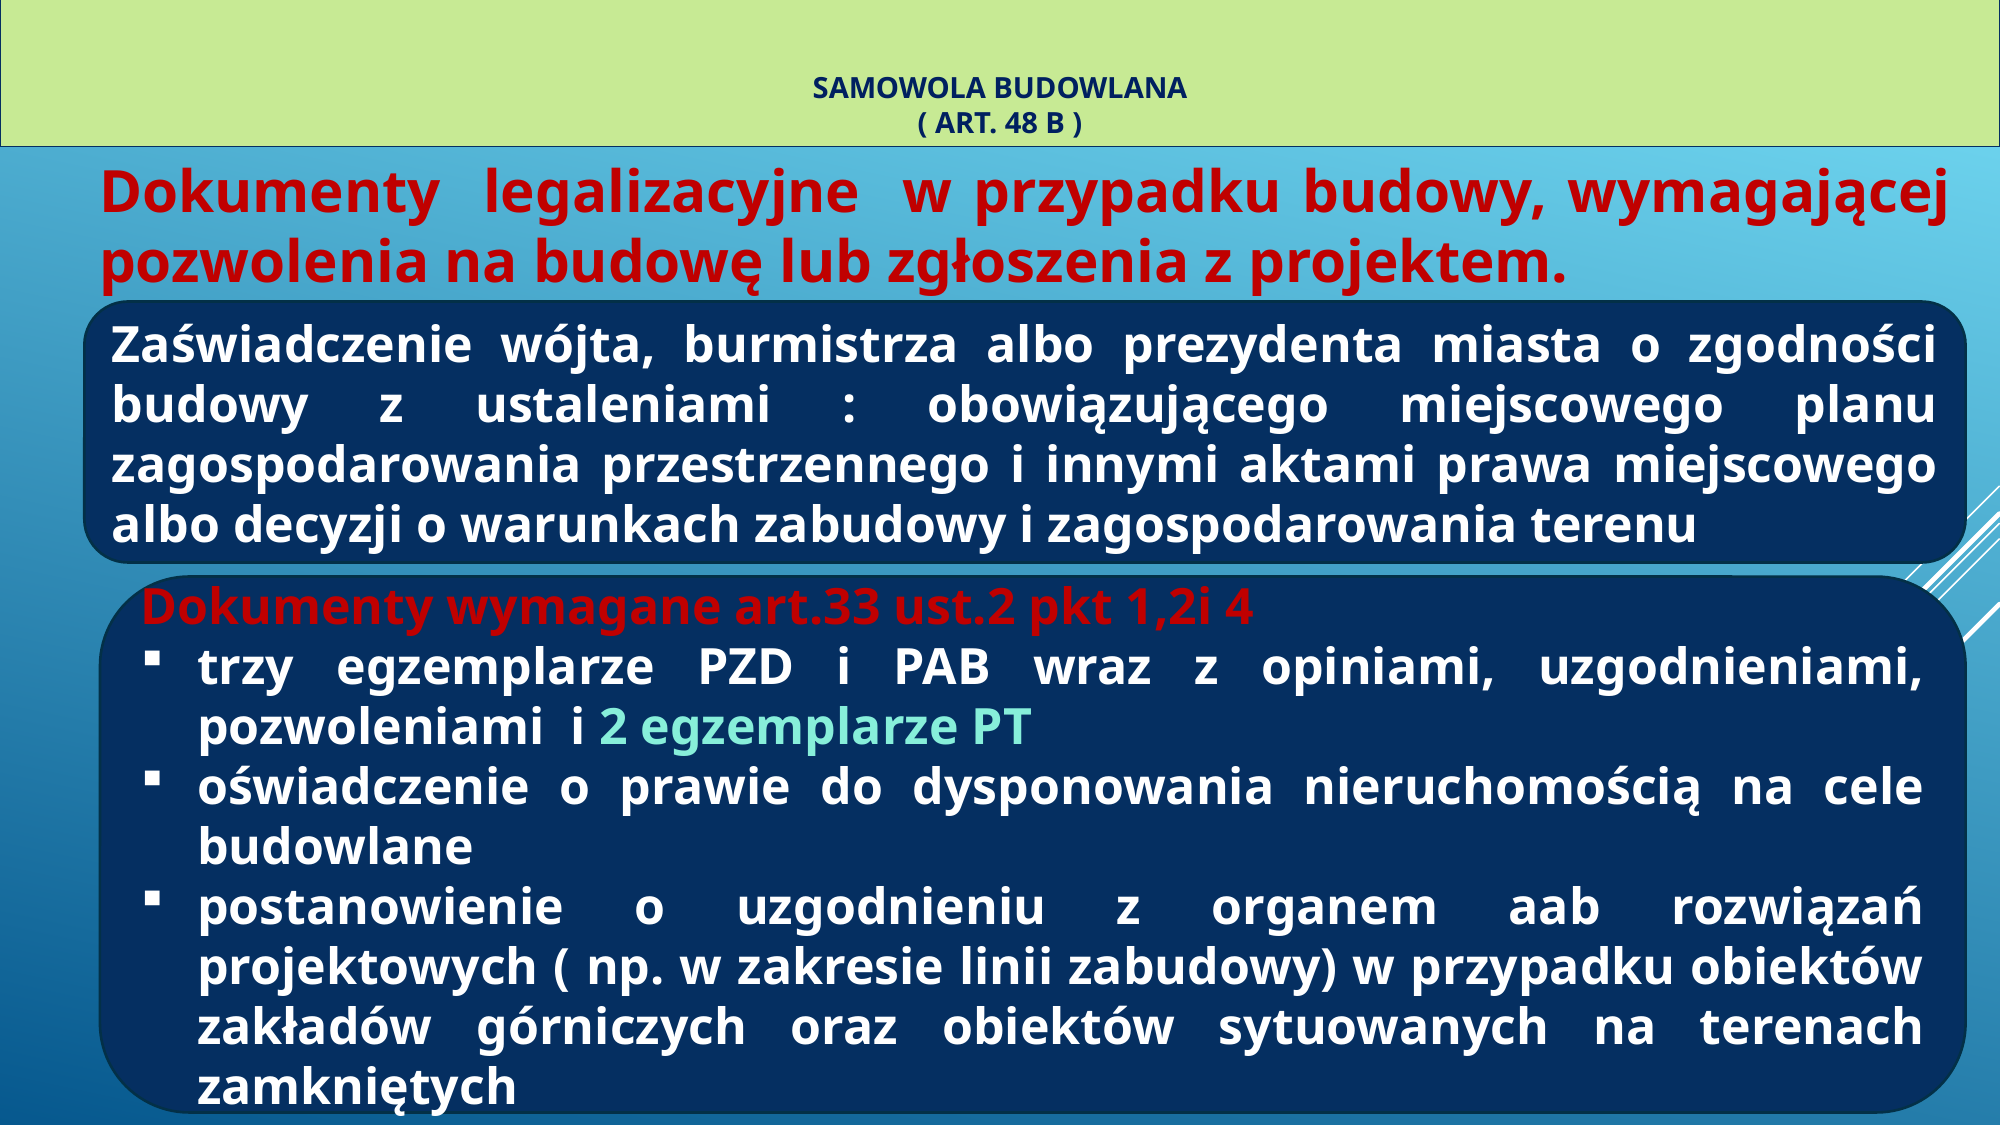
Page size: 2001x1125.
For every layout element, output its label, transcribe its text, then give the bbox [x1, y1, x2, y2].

text_box Zaświadczenie wójta, burmistrza albo prezydenta miasta o zgodności budowy z ustaleniami : obowiązującego miejscowego planu zagospodarowania przestrzennego i innymi aktami prawa miejscowego albo decyzji o warunkach zabudowy i zagospodarowania terenu [82, 300, 1967, 564]
title Samowola budowlana ( art. 48 b ) [0, 0, 2000, 147]
text_box Dokumenty legalizacyjne w przypadku budowy, wymagającej pozwolenia na budowę lub zgłoszenia z projektem. [84, 146, 1966, 332]
text_box Dokumenty wymagane art.33 ust.2 pkt 1,2i 4 trzy egzemplarze PZD i PAB wraz z opiniami, uzgodnieniami, pozwoleniami i 2 egzemplarze PT oświadczenie o prawie do dysponowania nieruchomością na cele budowlane postanowienie o uzgodnieniu z organem aab rozwiązań projektowych ( np. w zakresie linii zabudowy) w przypadku obiektów zakładów górniczych oraz obiektów sytuowanych na terenach zamkniętych [98, 575, 1967, 1114]
